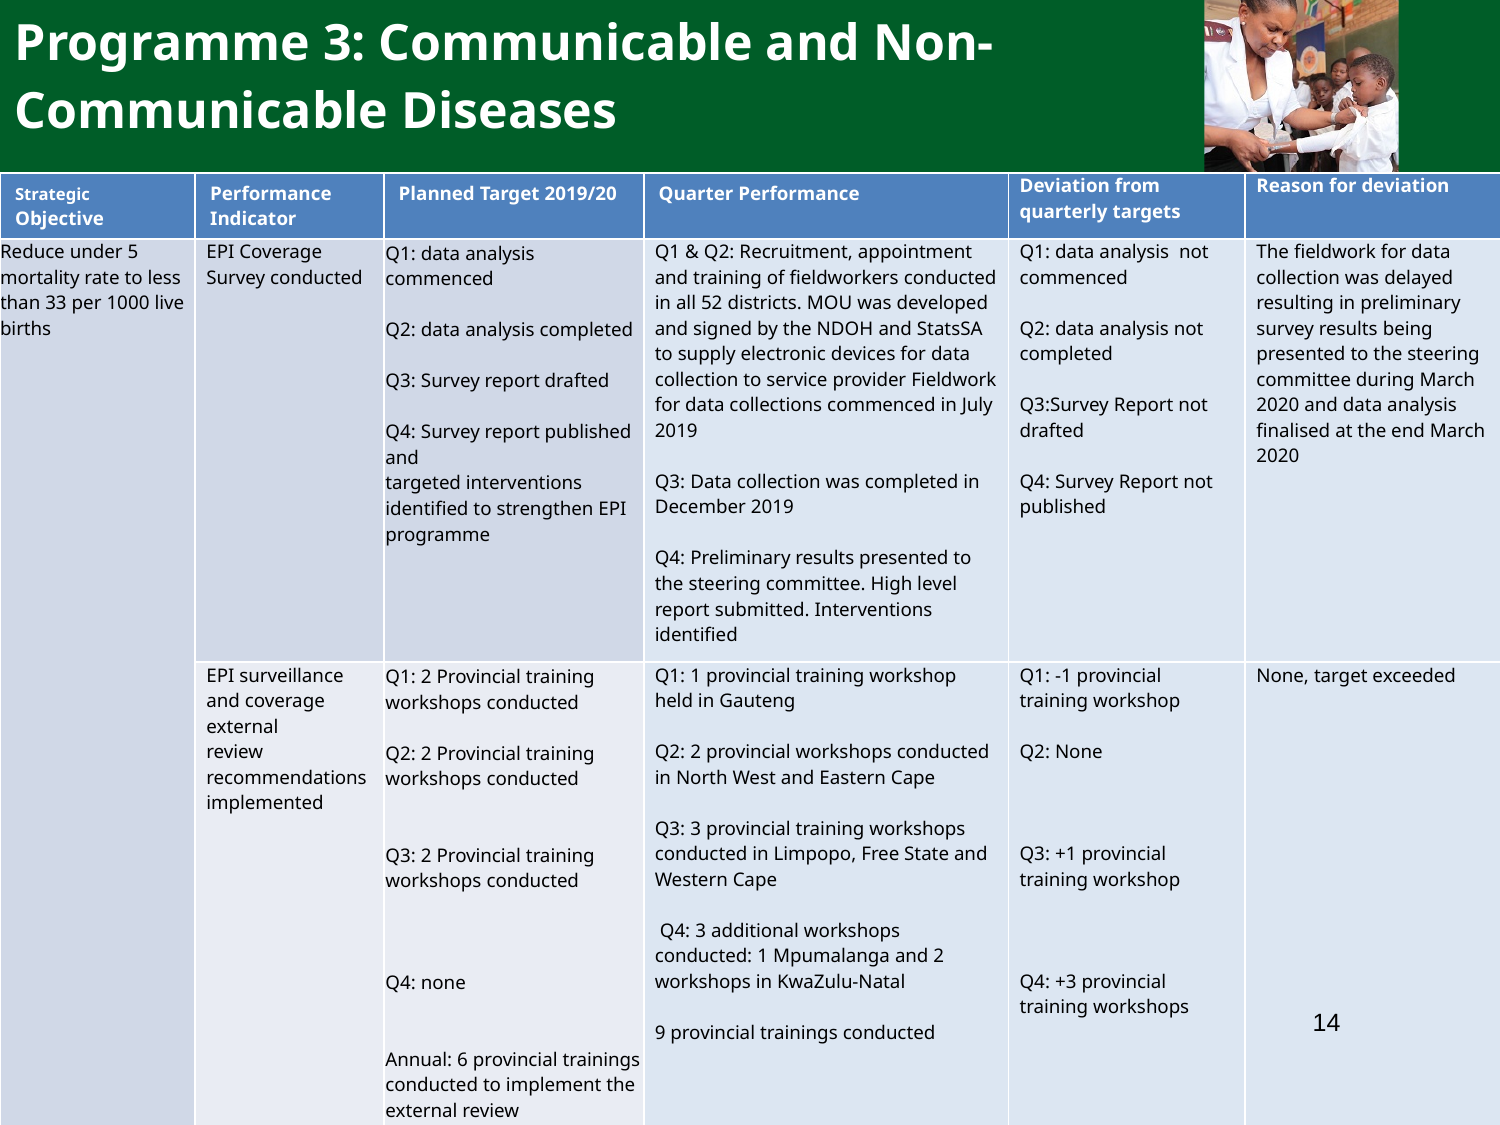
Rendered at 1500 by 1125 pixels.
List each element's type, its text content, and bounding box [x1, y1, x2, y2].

text_box 14 [1297, 999, 1442, 1045]
table_header Performance Indicator [196, 174, 383, 238]
table_cell Reduce under 5 mortality rate to less than 33 per 1000 live births [1, 240, 194, 1125]
table_header Strategic Objective [1, 174, 194, 238]
table_cell Q1 & Q2: Recruitment, appointment and training of fieldworkers conducted in all 52 districts. MOU was developed and signed by the NDOH and StatsSA to supply electronic devices for data collection to service provider Fieldwork for data collections commenced in July 2019 Q3: Data collection was completed in December 2019 Q4: Preliminary results presented to the steering committee. High level report submitted. Interventions identified [645, 240, 1008, 661]
text_box Programme 3: Communicable and Non-Communicable Diseases [0, 0, 1188, 151]
table_header Planned Target 2019/20 [385, 174, 643, 238]
picture [1204, 0, 1399, 172]
table_cell None, target exceeded [1246, 663, 1500, 1125]
table_header Deviation from quarterly targets [1009, 174, 1244, 238]
table_cell Q1: data analysis commenced Q2: data analysis completed Q3: Survey report drafted Q4: Survey report published and targeted interventions identified to strengthen EPI programme [385, 240, 643, 661]
table_cell EPI surveillance and coverage external review recommendations implemented [196, 663, 383, 1125]
table_cell Q1: 2 Provincial training workshops conducted Q2: 2 Provincial training workshops conducted Q3: 2 Provincial training workshops conducted Q4: none Annual: 6 provincial trainings conducted to implement the external review recommendations [385, 663, 643, 1125]
table_header Quarter Performance [645, 174, 1008, 238]
table_cell Q1: -1 provincial training workshop Q2: None Q3: +1 provincial training workshop Q4: +3 provincial training workshops [1009, 663, 1244, 1125]
table_cell Q1: data analysis not commenced Q2: data analysis not completed Q3:Survey Report not drafted Q4: Survey Report not published [1009, 240, 1244, 661]
table_cell Q1: 1 provincial training workshop held in Gauteng Q2: 2 provincial workshops conducted in North West and Eastern Cape Q3: 3 provincial training workshops conducted in Limpopo, Free State and Western Cape Q4: 3 additional workshops conducted: 1 Mpumalanga and 2 workshops in KwaZulu-Natal 9 provincial trainings conducted [645, 663, 1008, 1125]
table_cell The fieldwork for data collection was delayed resulting in preliminary survey results being presented to the steering committee during March 2020 and data analysis finalised at the end March 2020 [1246, 240, 1500, 661]
table_cell EPI Coverage Survey conducted [196, 240, 383, 661]
table_header Reason for deviation [1246, 174, 1500, 238]
